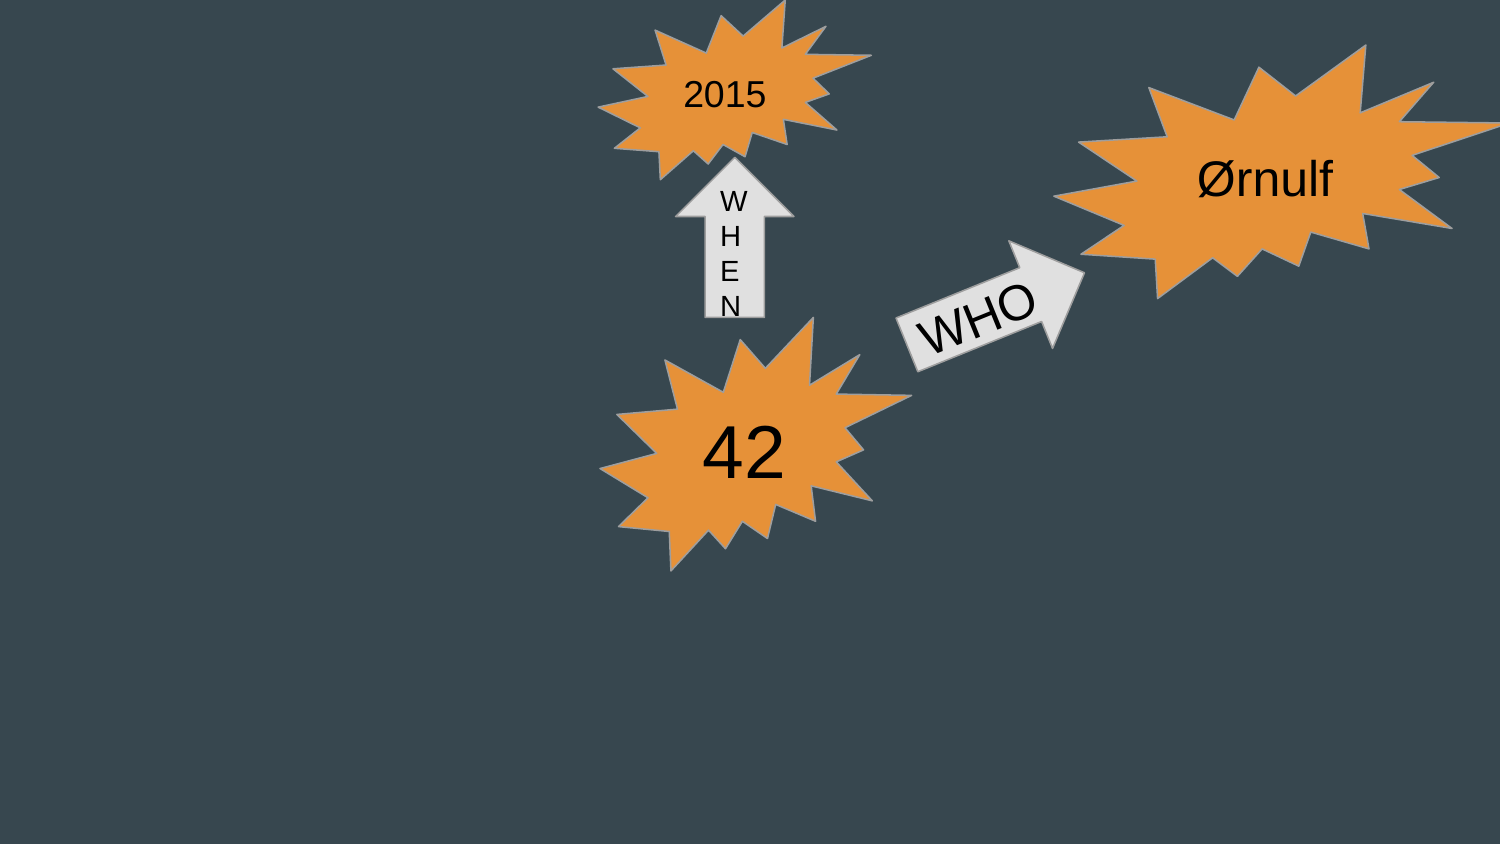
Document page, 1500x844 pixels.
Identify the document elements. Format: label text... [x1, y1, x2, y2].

text_box 2015 [598, 0, 872, 180]
text_box 42 [600, 317, 912, 571]
text_box WHO [895, 240, 1085, 372]
text_box WHEN [675, 157, 794, 318]
text_box Ørnulf [1053, 45, 1500, 299]
